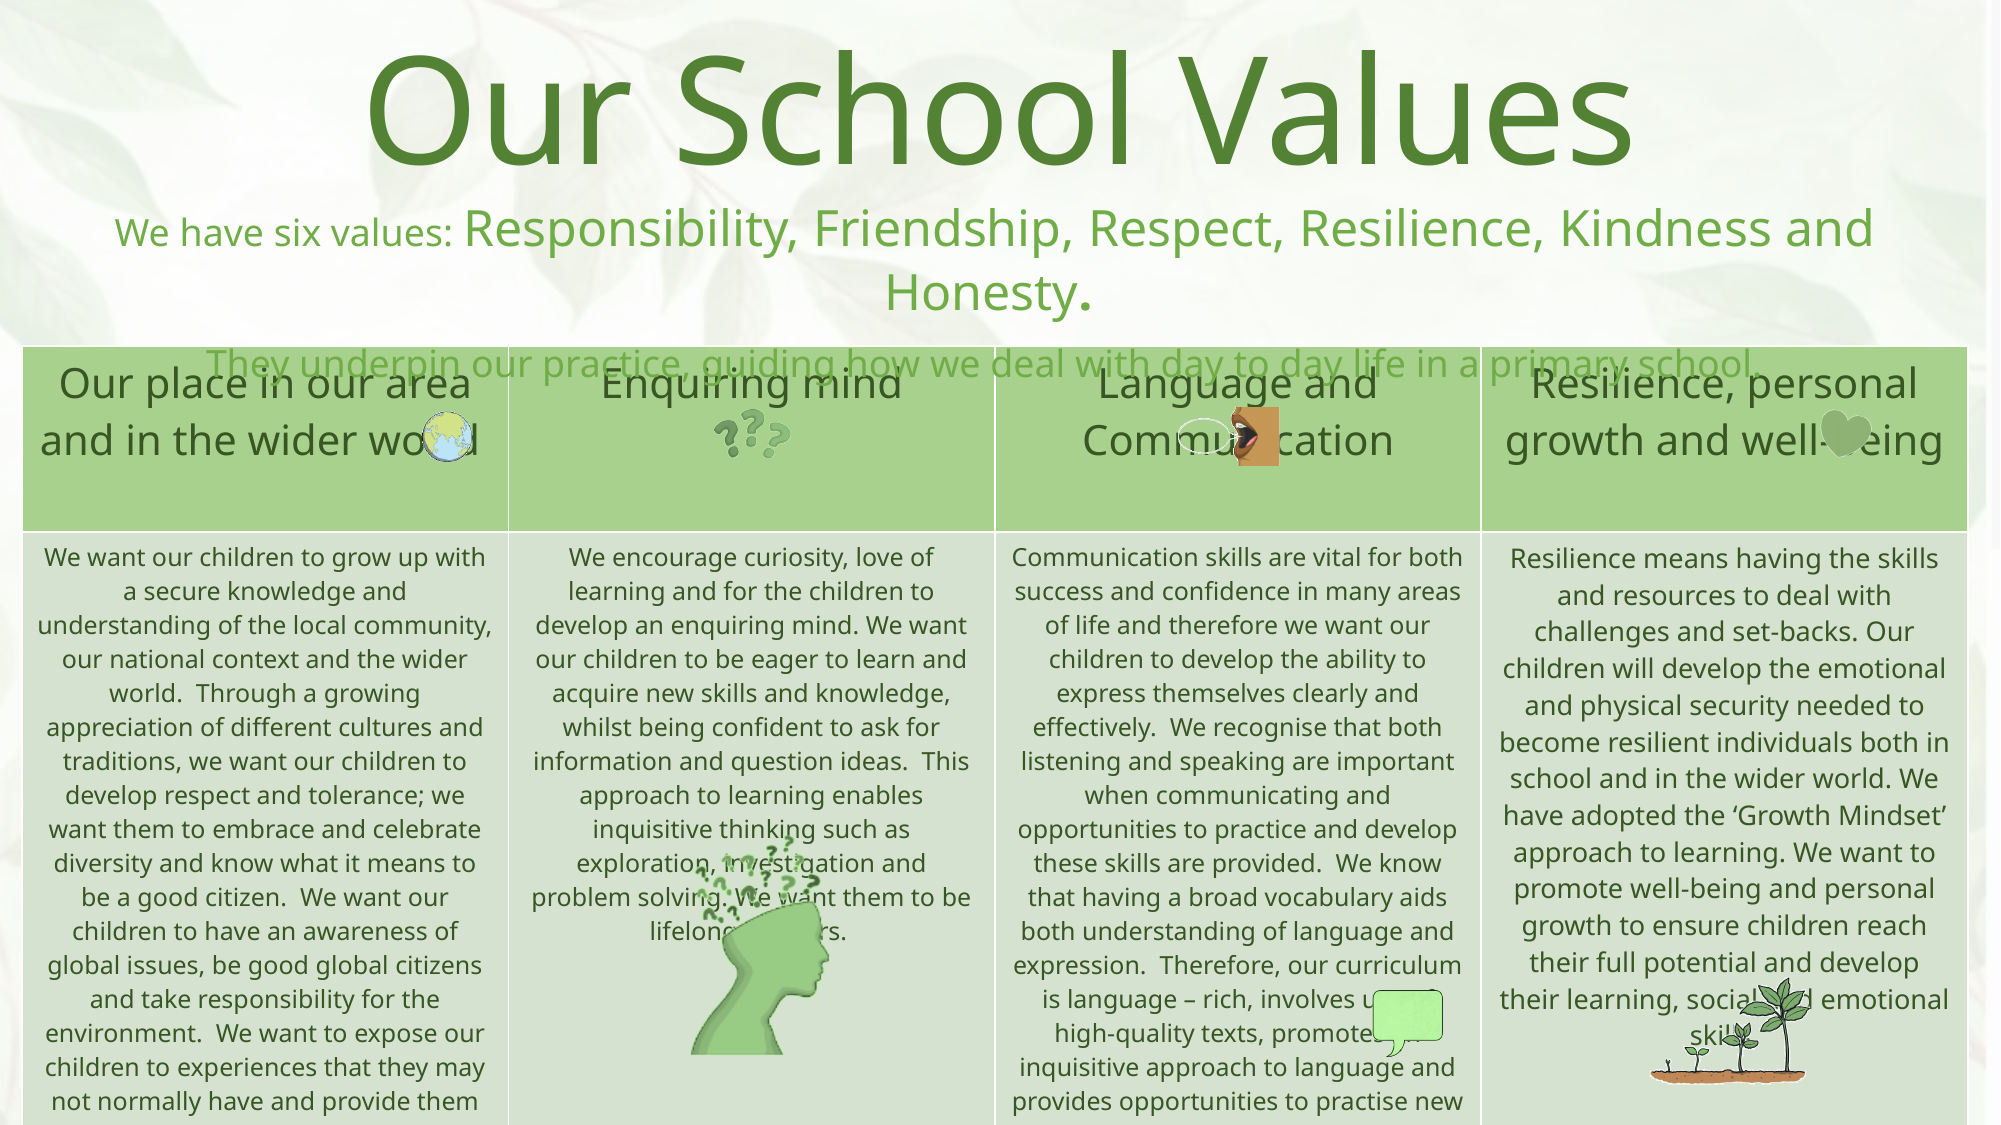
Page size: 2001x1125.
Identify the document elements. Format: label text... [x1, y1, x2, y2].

picture [1649, 975, 1811, 1085]
picture [708, 406, 796, 463]
text_box We have six values: Responsibility, Friendship, Respect, Resilience, Kindness and Honesty. They underpin our practice, guiding how we deal with day to day life in a primary school. [72, 184, 1918, 393]
table_header Enquiring mind [509, 393, 994, 531]
picture [1815, 407, 1875, 462]
picture [666, 831, 842, 1060]
picture [1367, 984, 1445, 1060]
table_header Language and Communication [996, 393, 1480, 531]
title Our School Values [249, 0, 1750, 184]
picture [415, 408, 476, 466]
table_header Our place in our area and in the wider world [23, 347, 508, 531]
table_cell Communication skills are vital for both success and confidence in many areas of life and therefore we want our children to develop the ability to express themselves clearly and effectively. We recognise that both listening and speaking are important when communicating and opportunities to practice and develop these skills are provided. We know that having a broad vocabulary aids both understanding of language and expression. Therefore, our curriculum is language – rich, involves use of high-quality texts, promotes an inquisitive approach to language and provides opportunities to practise new vocabulary. [996, 533, 1480, 1125]
table_cell We encourage curiosity, love of learning and for the children to develop an enquiring mind. We want our children to be eager to learn and acquire new skills and knowledge, whilst being confident to ask for information and question ideas. This approach to learning enables inquisitive thinking such as exploration, investigation and problem solving. We want them to be lifelong learners. [509, 533, 994, 1125]
table_cell Resilience means having the skills and resources to deal with challenges and set-backs. Our children will develop the emotional and physical security needed to become resilient individuals both in school and in the wider world. We have adopted the ‘Growth Mindset’ approach to learning. We want to promote well-being and personal growth to ensure children reach their full potential and develop their learning, social and emotional skills. [1482, 533, 1967, 1125]
picture [1168, 406, 1280, 467]
table_header Resilience, personal growth and well-being [1482, 347, 1967, 531]
table_cell We want our children to grow up with a secure knowledge and understanding of the local community, our national context and the wider world. Through a growing appreciation of different cultures and traditions, we want our children to develop respect and tolerance; we want them to embrace and celebrate diversity and know what it means to be a good citizen. We want our children to have an awareness of global issues, be good global citizens and take responsibility for the environment. We want to expose our children to experiences that they may not normally have and provide them with rich, broad and new opportunities. We recognise that trips and visiting speakers significantly enhance this aspect of the curriculum. [23, 533, 508, 1125]
